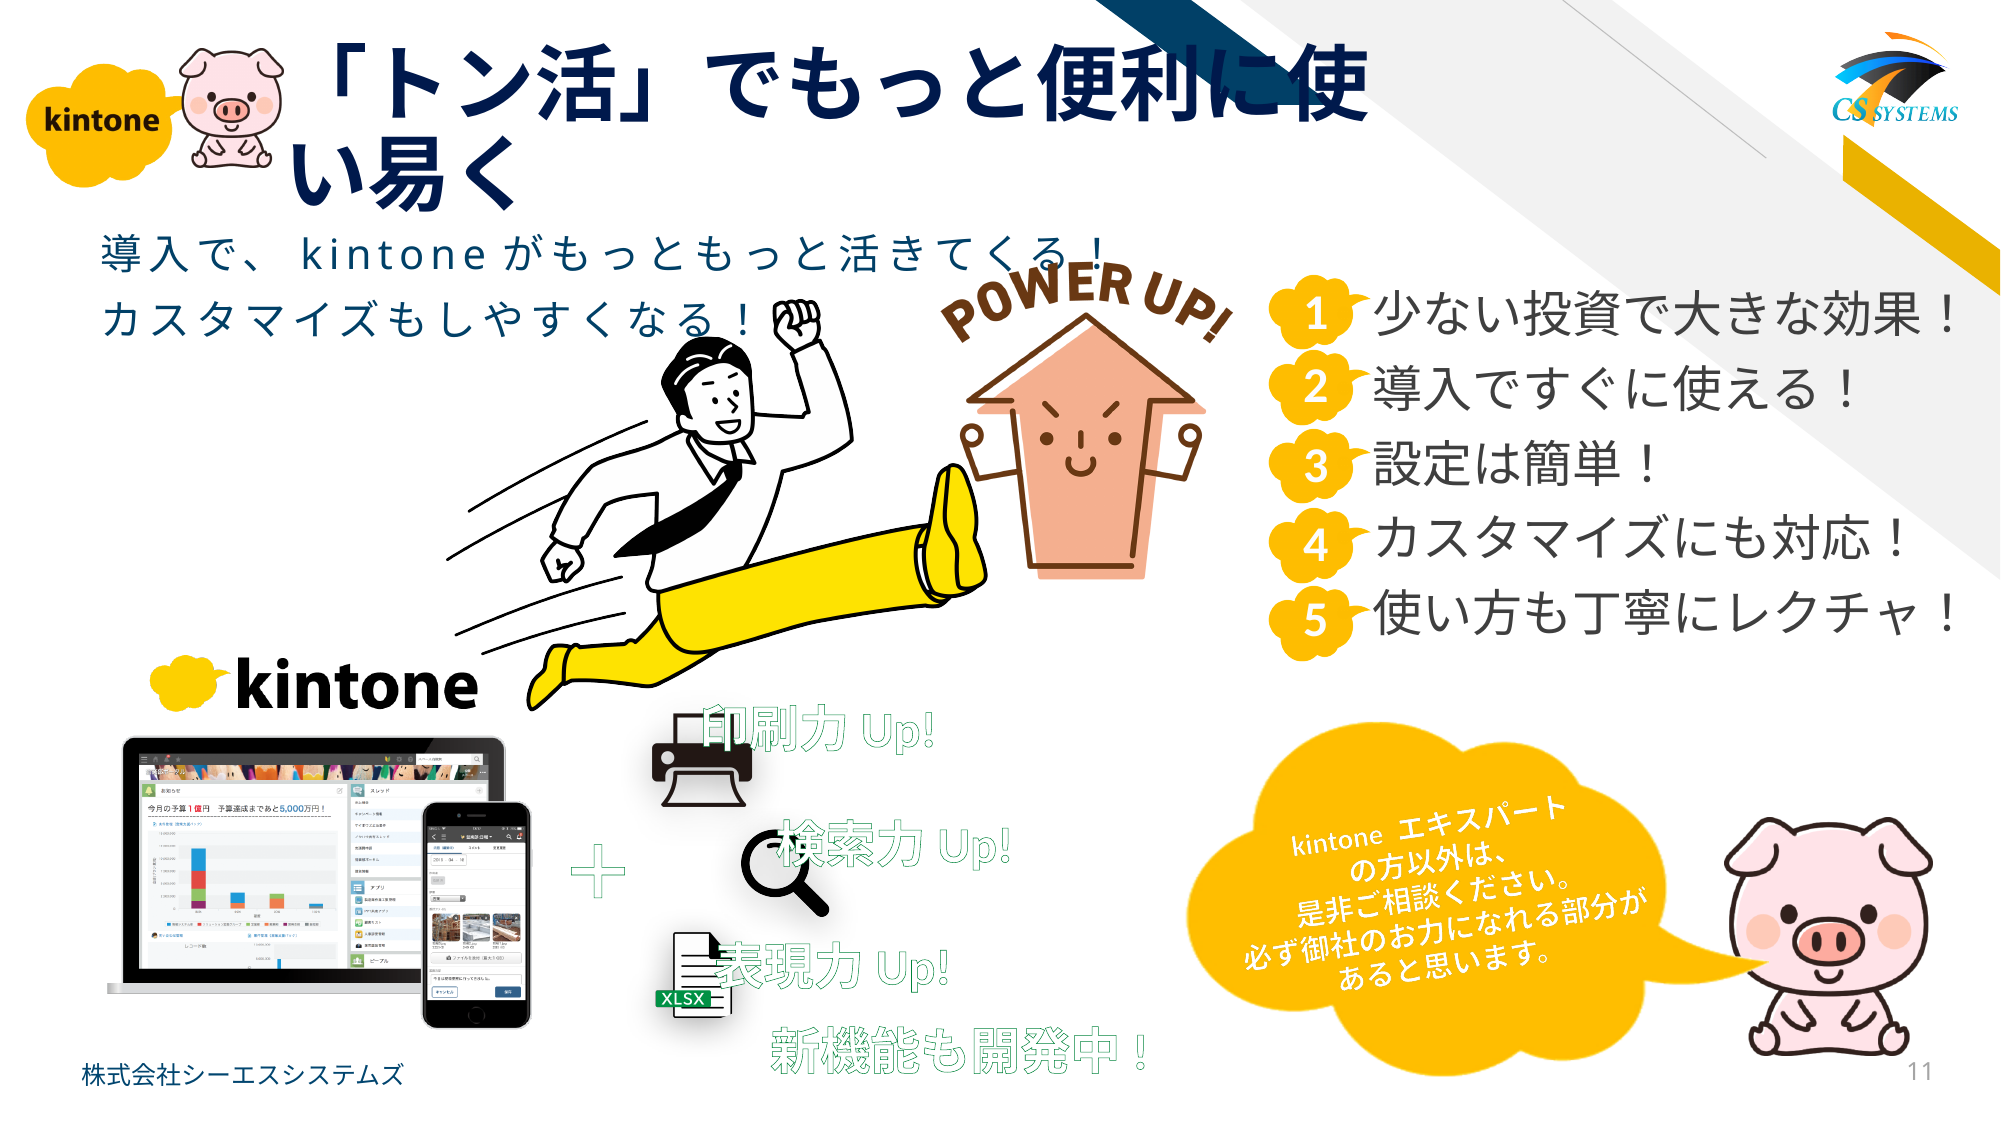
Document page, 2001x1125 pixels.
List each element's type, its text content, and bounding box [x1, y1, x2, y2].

text_box ＋ [568, 817, 661, 923]
text_box 株式会社シーエスシステムズ [66, 1044, 742, 1105]
text_box 少ない投資で大きな効果！ 導入ですぐに使える！ 設定は簡単！ カスタマイズにも対応！ 使い方も丁寧にレクチャ！ [1320, 281, 1998, 676]
picture [1268, 507, 1371, 584]
text_box 印刷力Up! [768, 714, 952, 765]
text_box 新機能も開発中! [755, 1011, 1164, 1087]
picture [66, 243, 1259, 1054]
slide_number 11 [1828, 1042, 1950, 1103]
picture [1828, 30, 1964, 128]
list 導入で、kintoneがもっともっと活きてくる！ カスタマイズもしやすくなる！ [85, 225, 1295, 326]
text_box 検索力Up! [768, 804, 1029, 880]
picture [0, 5, 295, 246]
picture [1268, 274, 1371, 426]
title 「トン活」でもっと便利に使い易く [295, 34, 1453, 223]
text_box 表現力Up! [762, 926, 967, 1002]
picture [1184, 719, 1933, 1080]
picture [1268, 585, 1371, 662]
picture [1268, 427, 1371, 504]
